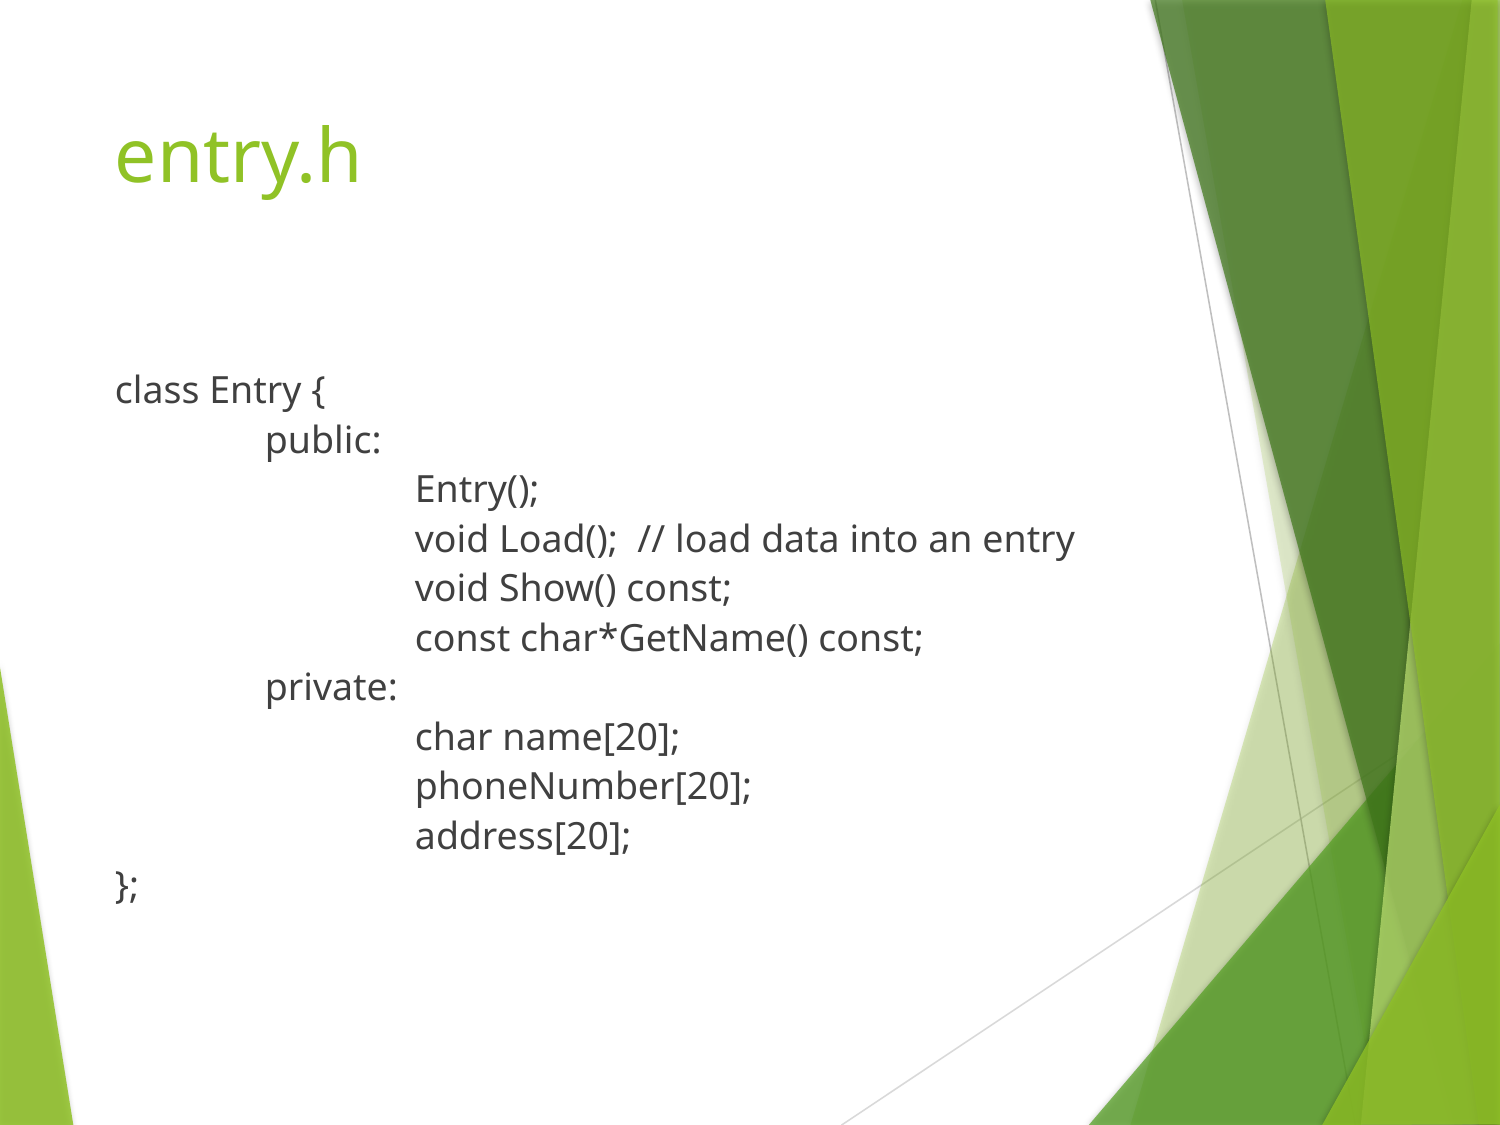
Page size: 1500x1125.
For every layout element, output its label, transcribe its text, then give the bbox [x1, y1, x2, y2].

list class Entry { public: Entry(); void Load(); // load data into an entry void Show() const; const char*GetName() const; private: char name[20]; phoneNumber[20]; address[20]; }; [99, 354, 1142, 992]
title entry.h [99, 99, 1142, 317]
